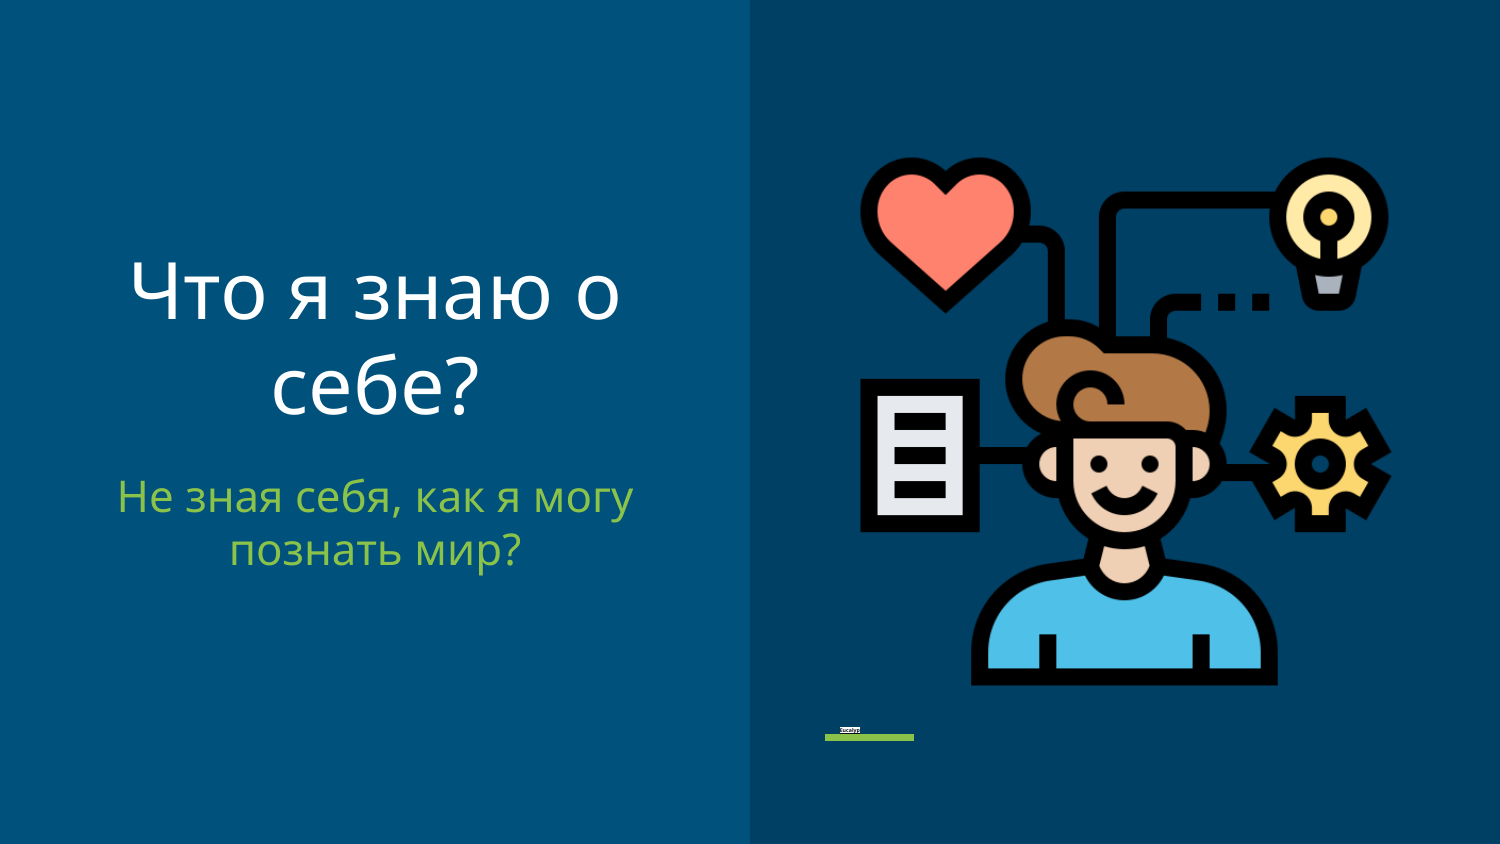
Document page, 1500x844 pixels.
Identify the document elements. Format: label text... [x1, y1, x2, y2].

text_box Eucalyp [824, 718, 884, 740]
title Что я знаю о себе? [43, 198, 708, 446]
picture [852, 149, 1398, 695]
subtitle Не зная себя, как я могу познать мир? [43, 454, 708, 675]
